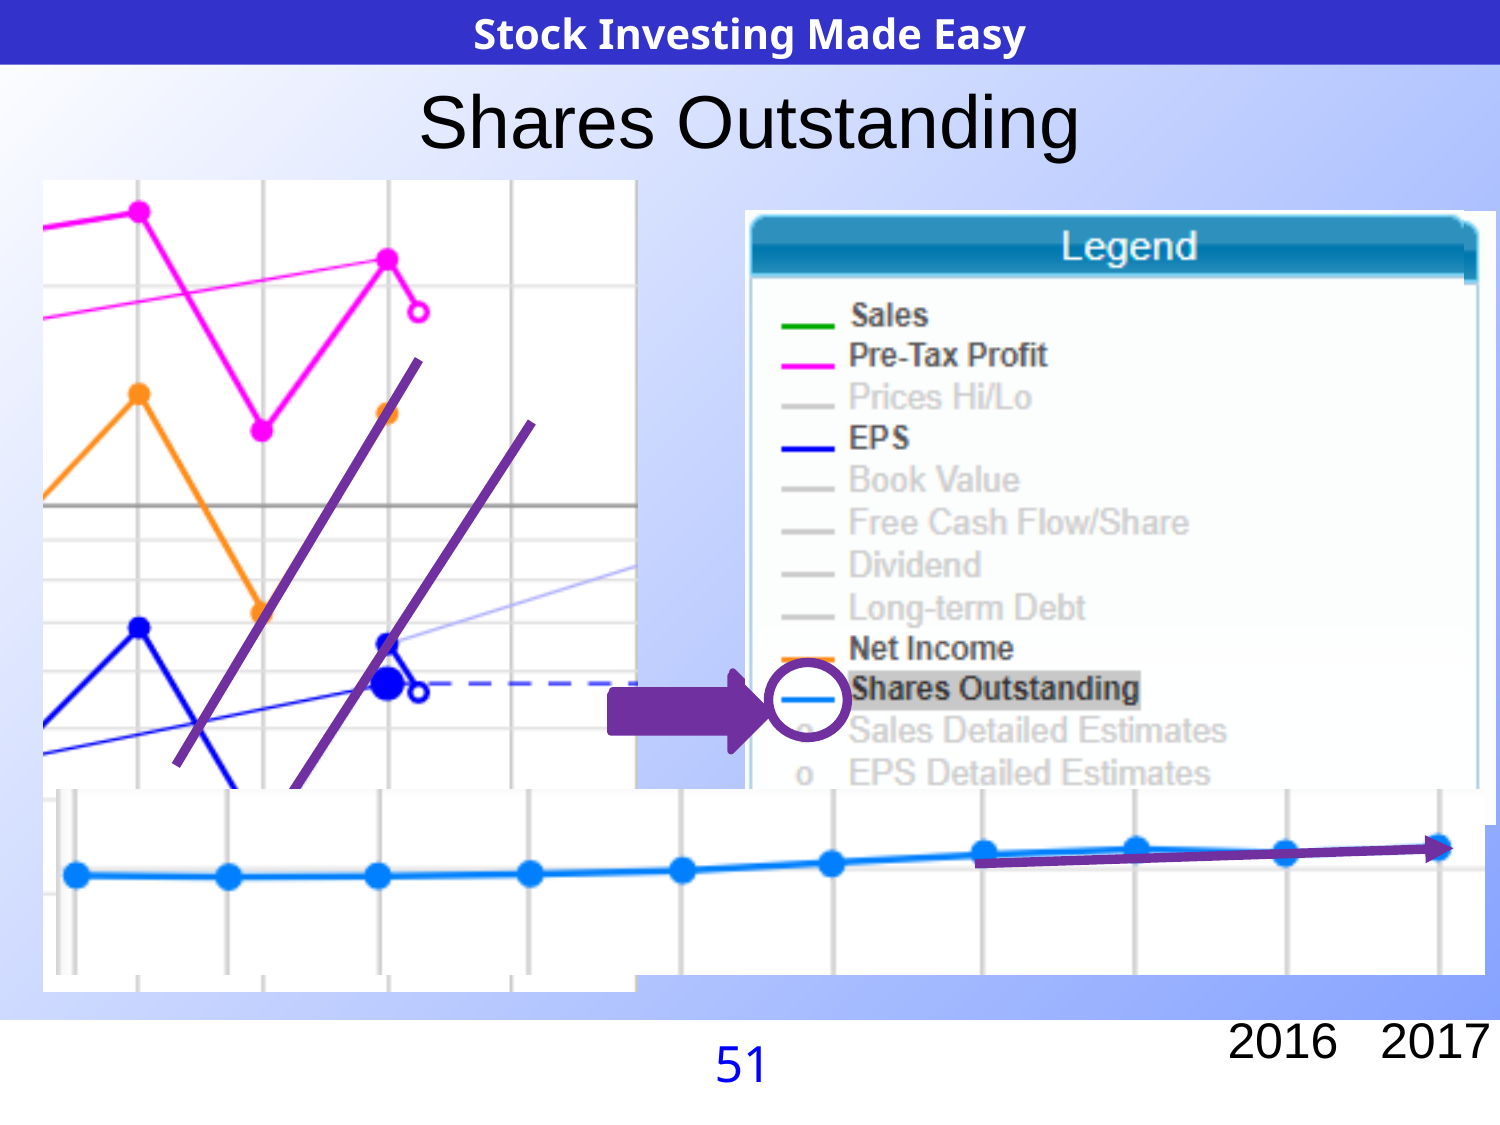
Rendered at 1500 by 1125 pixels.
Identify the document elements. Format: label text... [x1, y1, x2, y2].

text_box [175, 359, 420, 766]
text_box 2016 2017 [1212, 1000, 1500, 1076]
text_box [732, 671, 739, 682]
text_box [974, 848, 1454, 865]
text_box 51 [699, 1024, 1013, 1100]
text_box [642, 675, 739, 751]
text_box [642, 690, 730, 694]
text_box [237, 421, 533, 787]
title Shares Outstanding [112, 0, 1388, 239]
picture [42, 180, 1496, 992]
